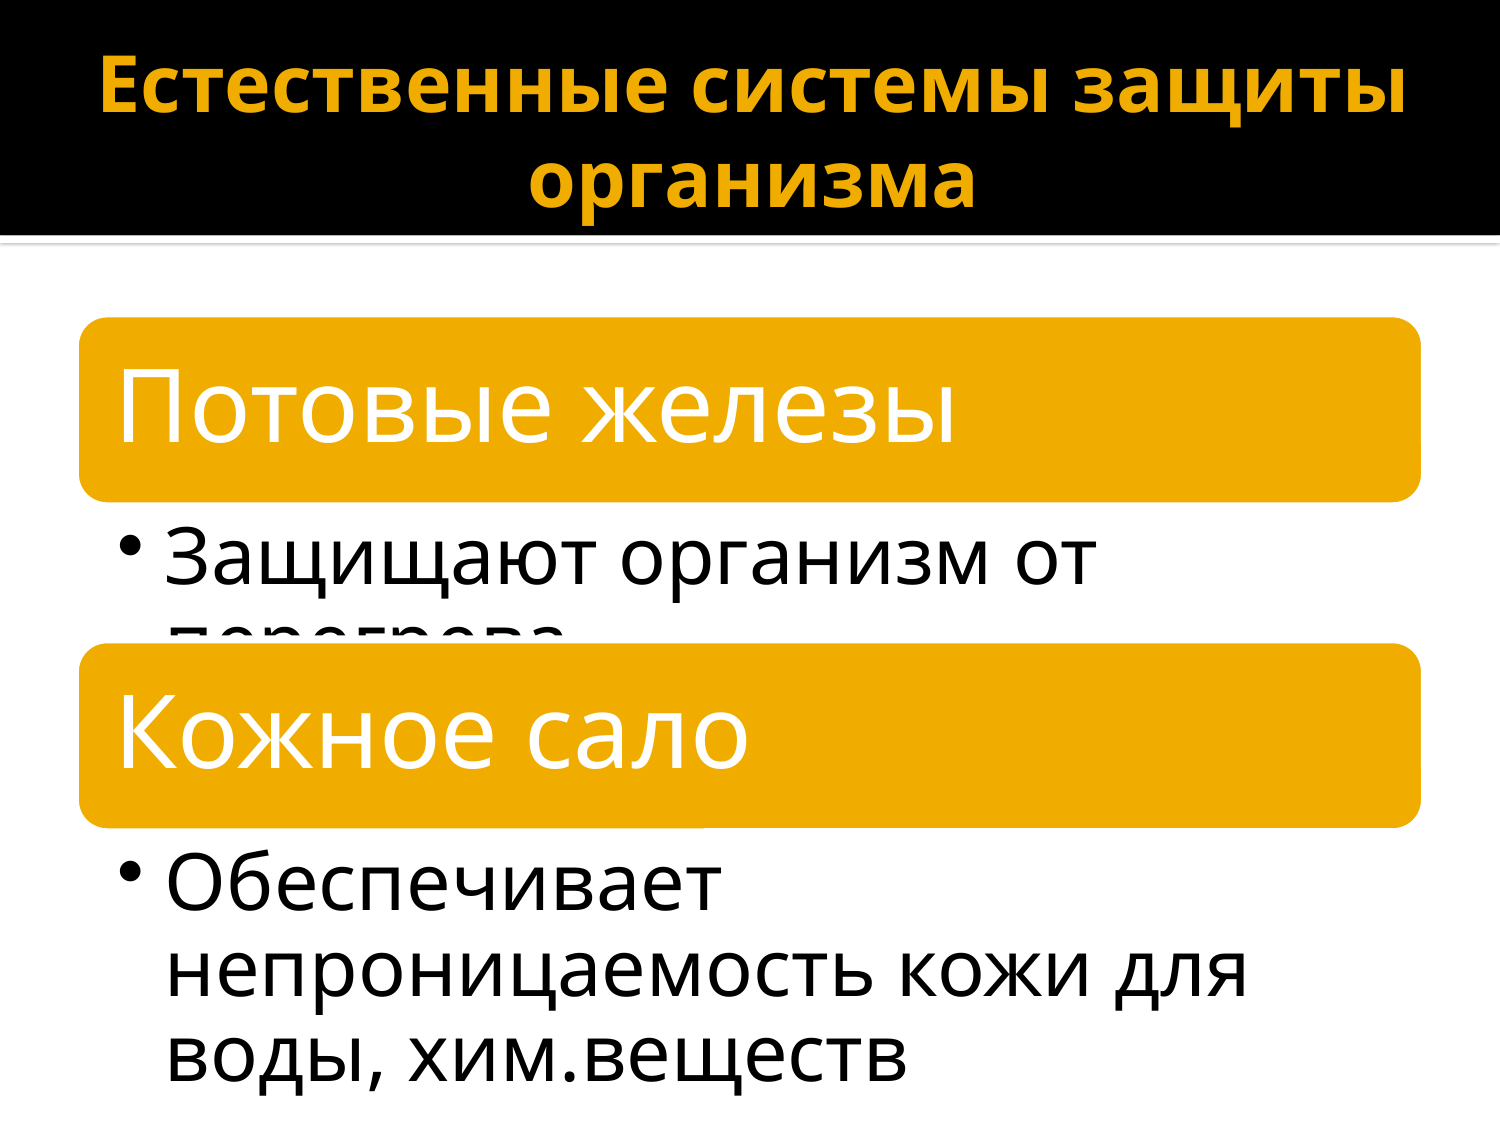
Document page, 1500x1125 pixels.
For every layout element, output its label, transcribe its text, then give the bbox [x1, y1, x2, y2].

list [74, 291, 1425, 1050]
title Естественные системы защиты организма [75, 25, 1425, 231]
